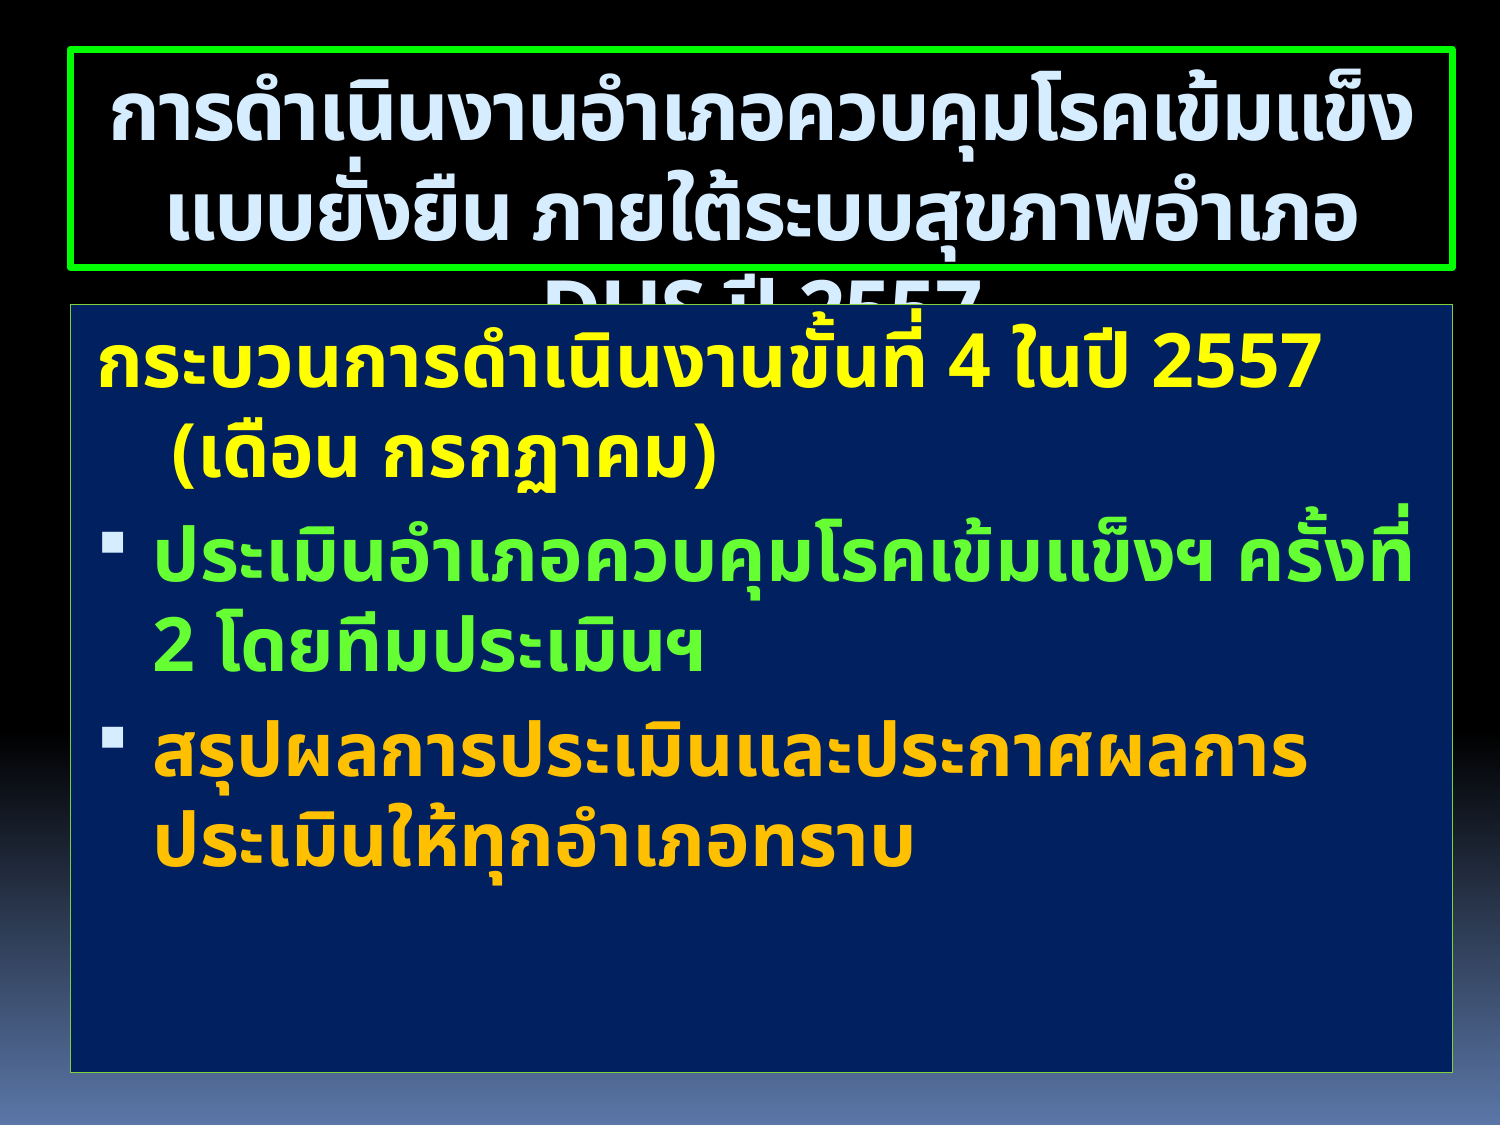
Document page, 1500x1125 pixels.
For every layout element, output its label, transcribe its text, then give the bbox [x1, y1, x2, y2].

title การดำเนินงานอำเภอควบคุมโรคเข้มแข็งแบบยั่งยืน ภายใต้ระบบสุขภาพอำเภอ DHS ปี 2557 [70, 49, 1453, 268]
list กระบวนการดำเนินงานขั้นที่ 4 ในปี 2557 (เดือน กรกฏาคม) ประเมินอำเภอควบคุมโรคเข้มแข็งฯ ครั้งที่ 2 โดยทีมประเมินฯ สรุปผลการประเมินและประกาศผลการประเมินให้ทุกอำเภอทราบ [70, 304, 1453, 1073]
